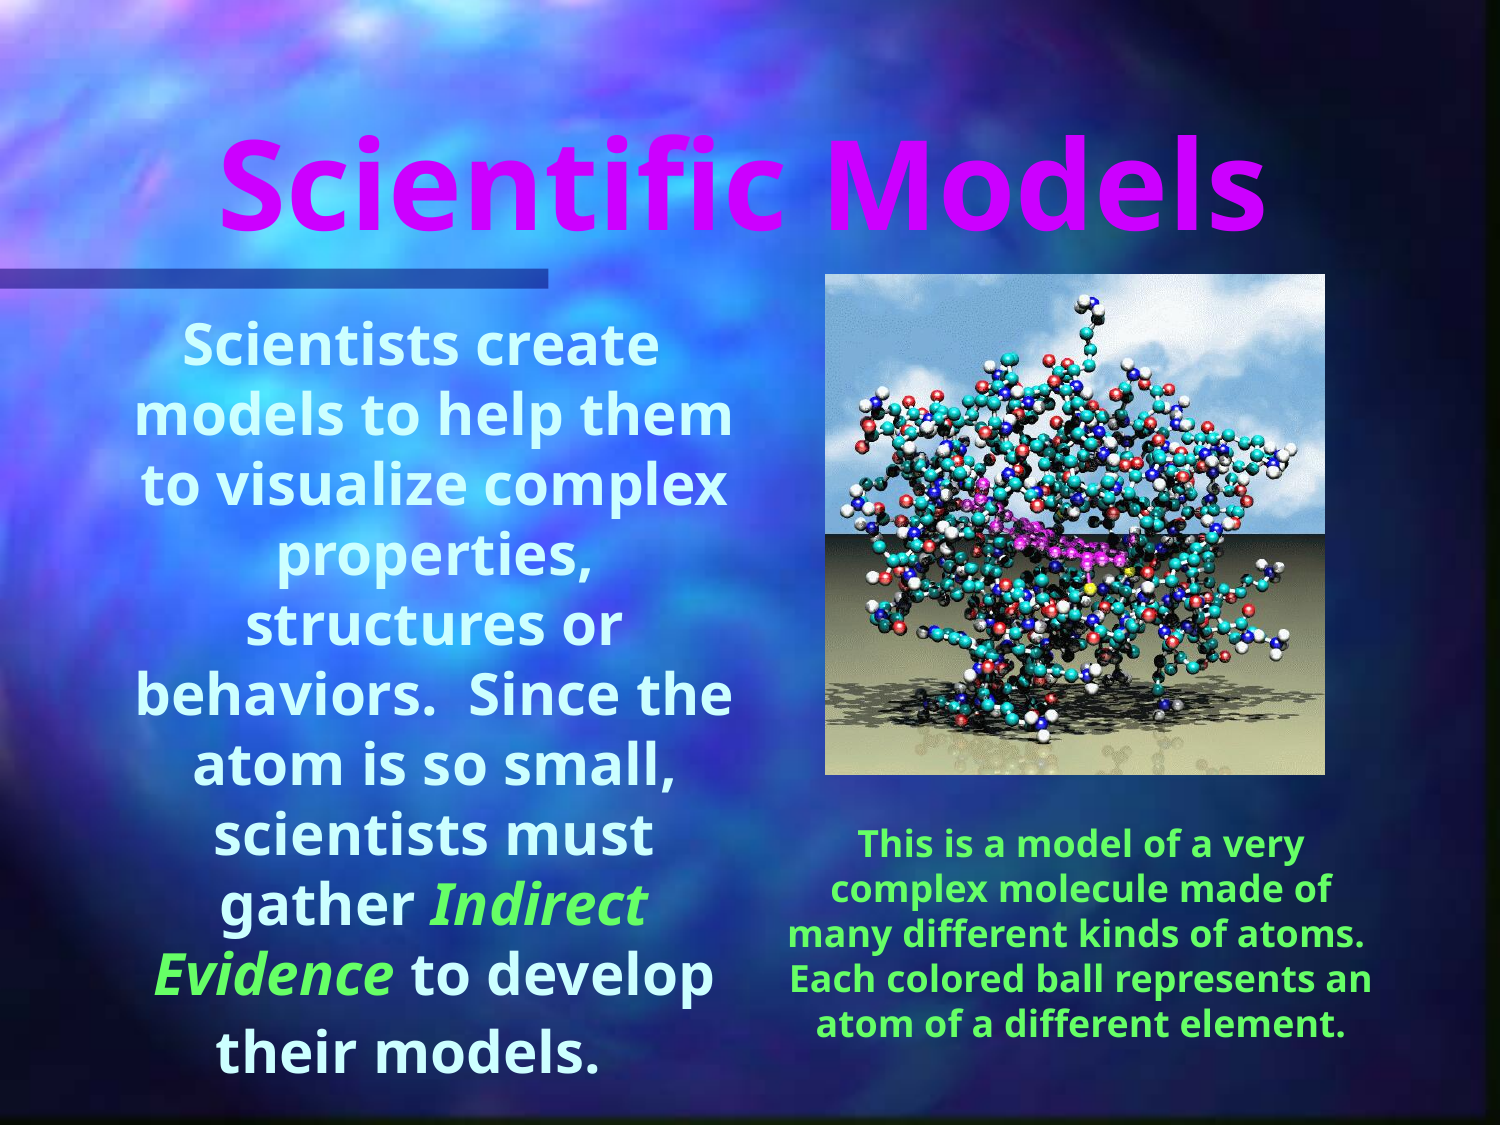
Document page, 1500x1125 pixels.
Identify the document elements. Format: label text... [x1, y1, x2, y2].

picture [0, 0, 1500, 1125]
text_box This is a model of a very complex molecule made of many different kinds of atoms. Each colored ball represents an atom of a different element. [762, 812, 1400, 1053]
title Scientific Models [37, 75, 1450, 263]
list Scientists create models to help them to visualize complex properties, structures or behaviors. Since the atom is so small, scientists must gather Indirect Evidence to develop their models. [50, 299, 763, 1063]
